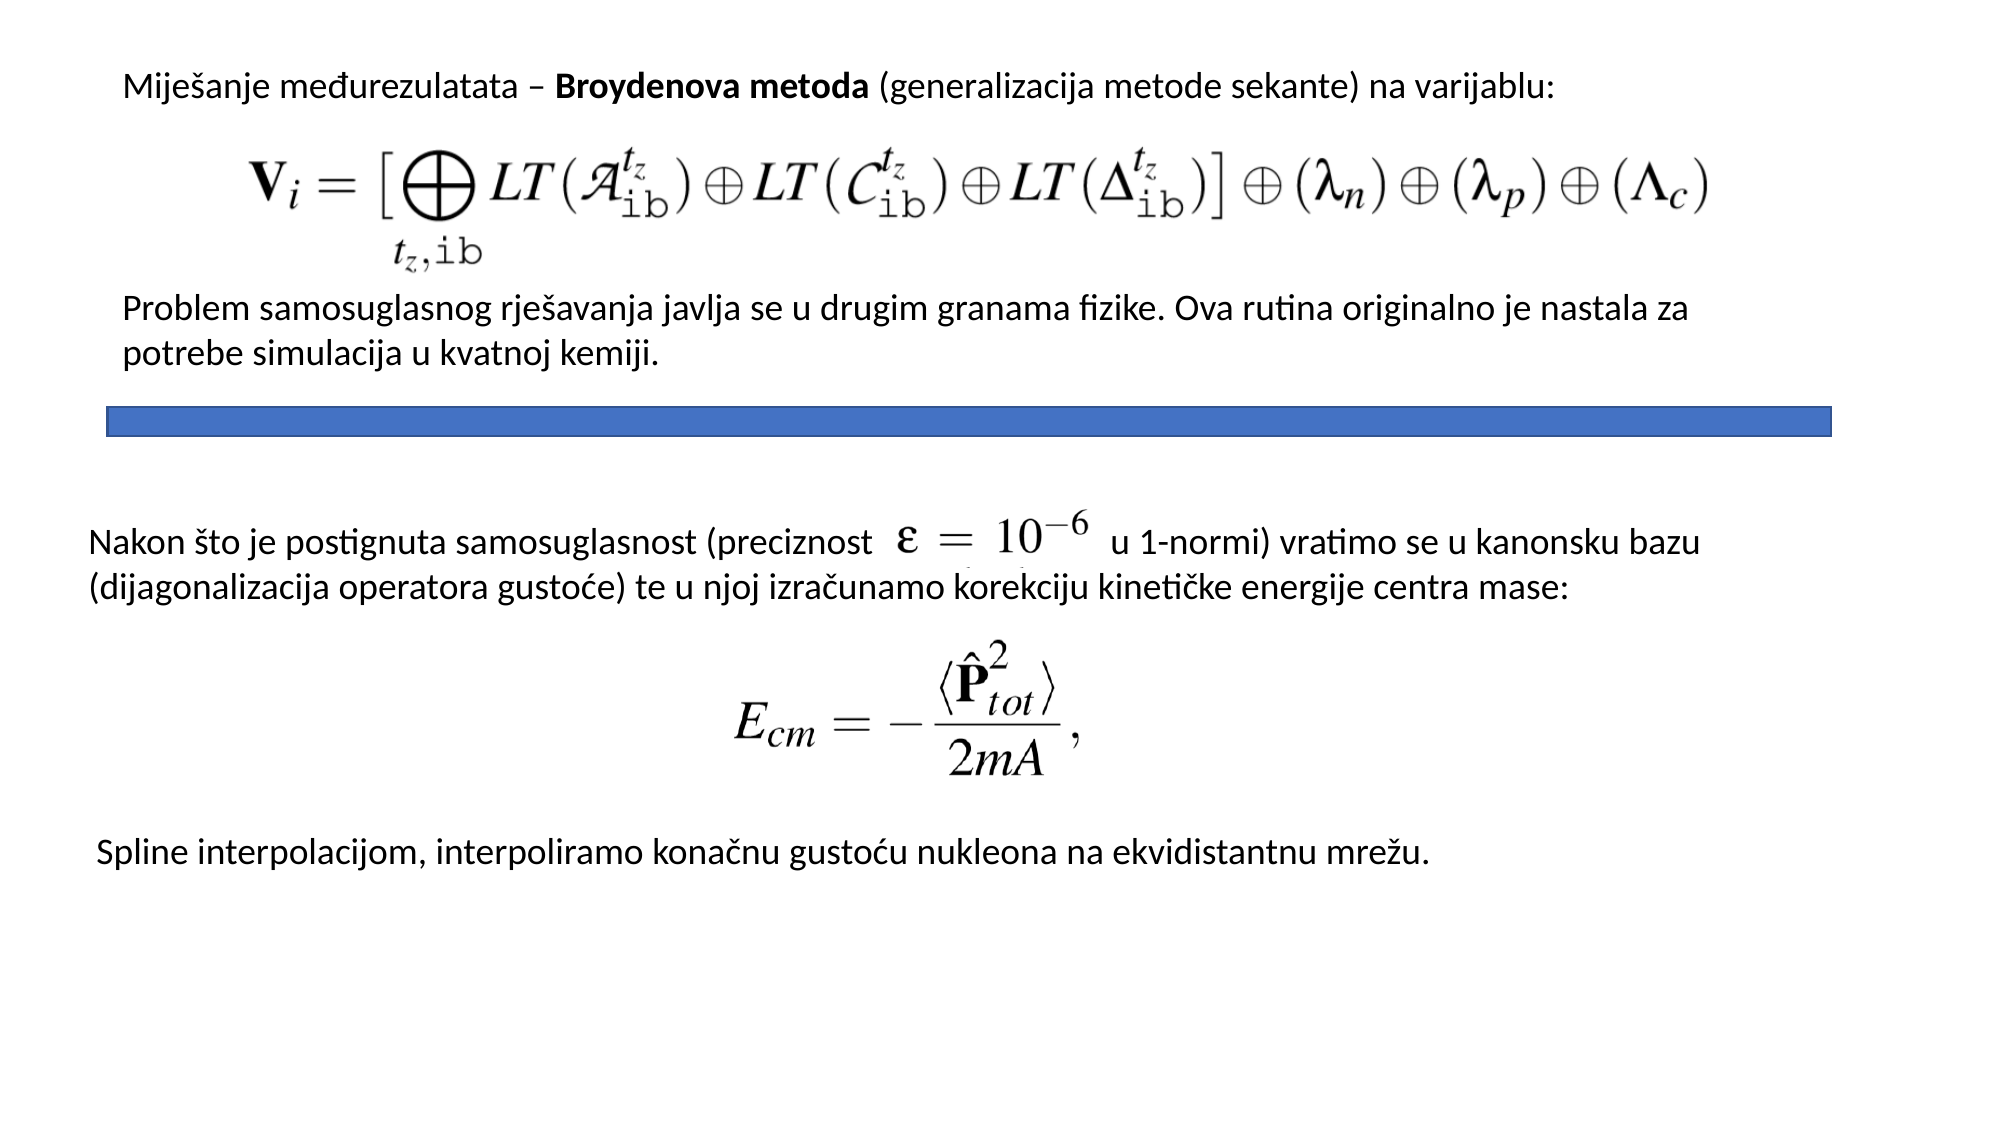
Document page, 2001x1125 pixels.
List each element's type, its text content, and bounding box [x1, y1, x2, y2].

text_box Spline interpolacijom, interpoliramo konačnu gustoću nukleona na ekvidistantnu mrežu. [81, 819, 1735, 879]
text_box Problem samosuglasnog rješavanja javlja se u drugim granama fizike. Ova rutina originalno je nastala za potrebe simulacija u kvatnoj kemiji. [107, 275, 1709, 381]
text_box Miješanje međurezulatata – Broydenova metoda (generalizacija metode sekante) na varijablu: [107, 53, 1664, 114]
picture [734, 634, 1083, 788]
picture [882, 507, 1096, 568]
text_box [106, 406, 1832, 437]
picture [226, 134, 1709, 276]
text_box Nakon što je postignuta samosuglasnost (preciznost u 1-normi) vratimo se u kanonsku bazu (dijagonalizacija operatora gustoće) te u njoj izračunamo korekciju kinetičke energije centra mase: [73, 509, 1795, 615]
